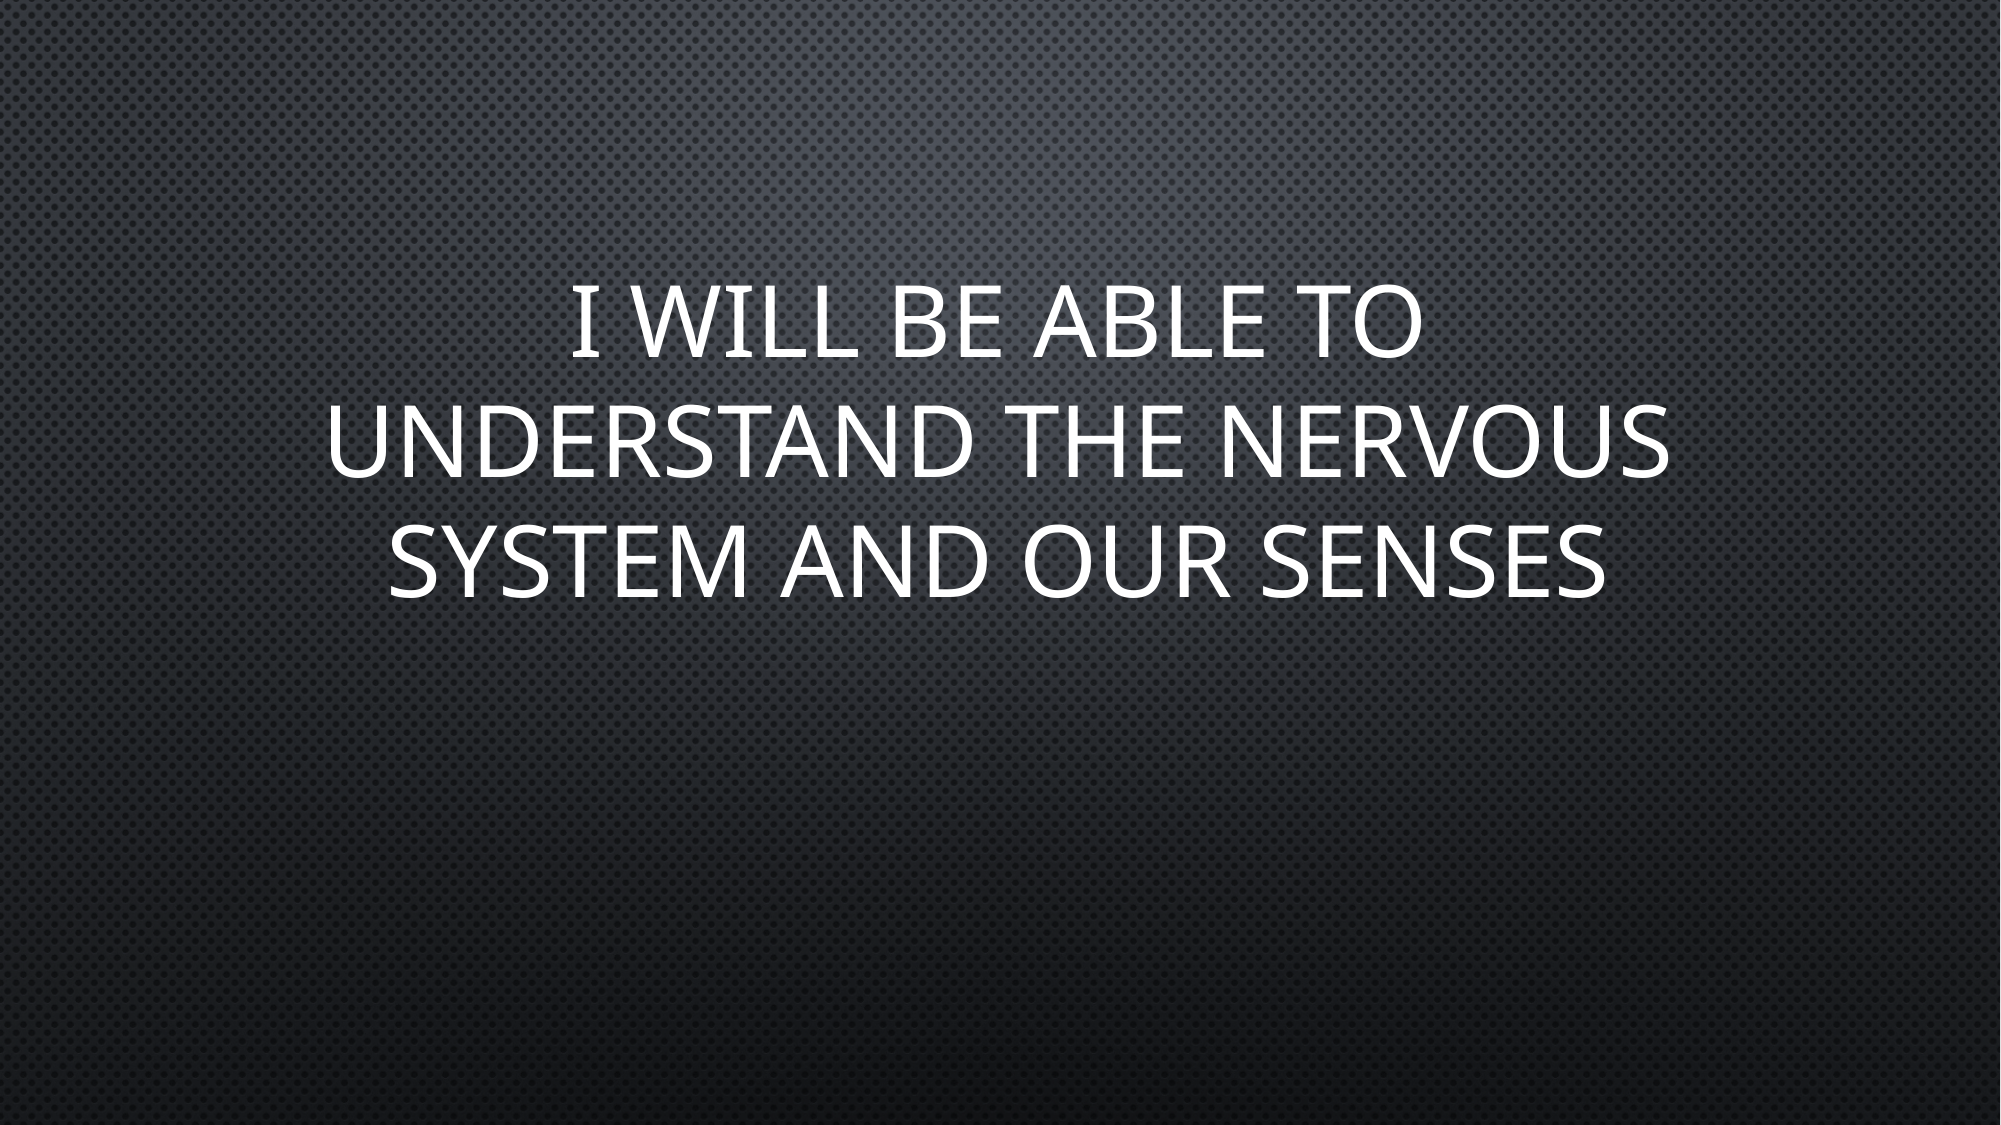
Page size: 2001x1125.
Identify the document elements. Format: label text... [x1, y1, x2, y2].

title I will be ABLE TO UNDERSTAND THE Nervous SYSTEM AND OUR SENSES [287, 99, 1711, 625]
